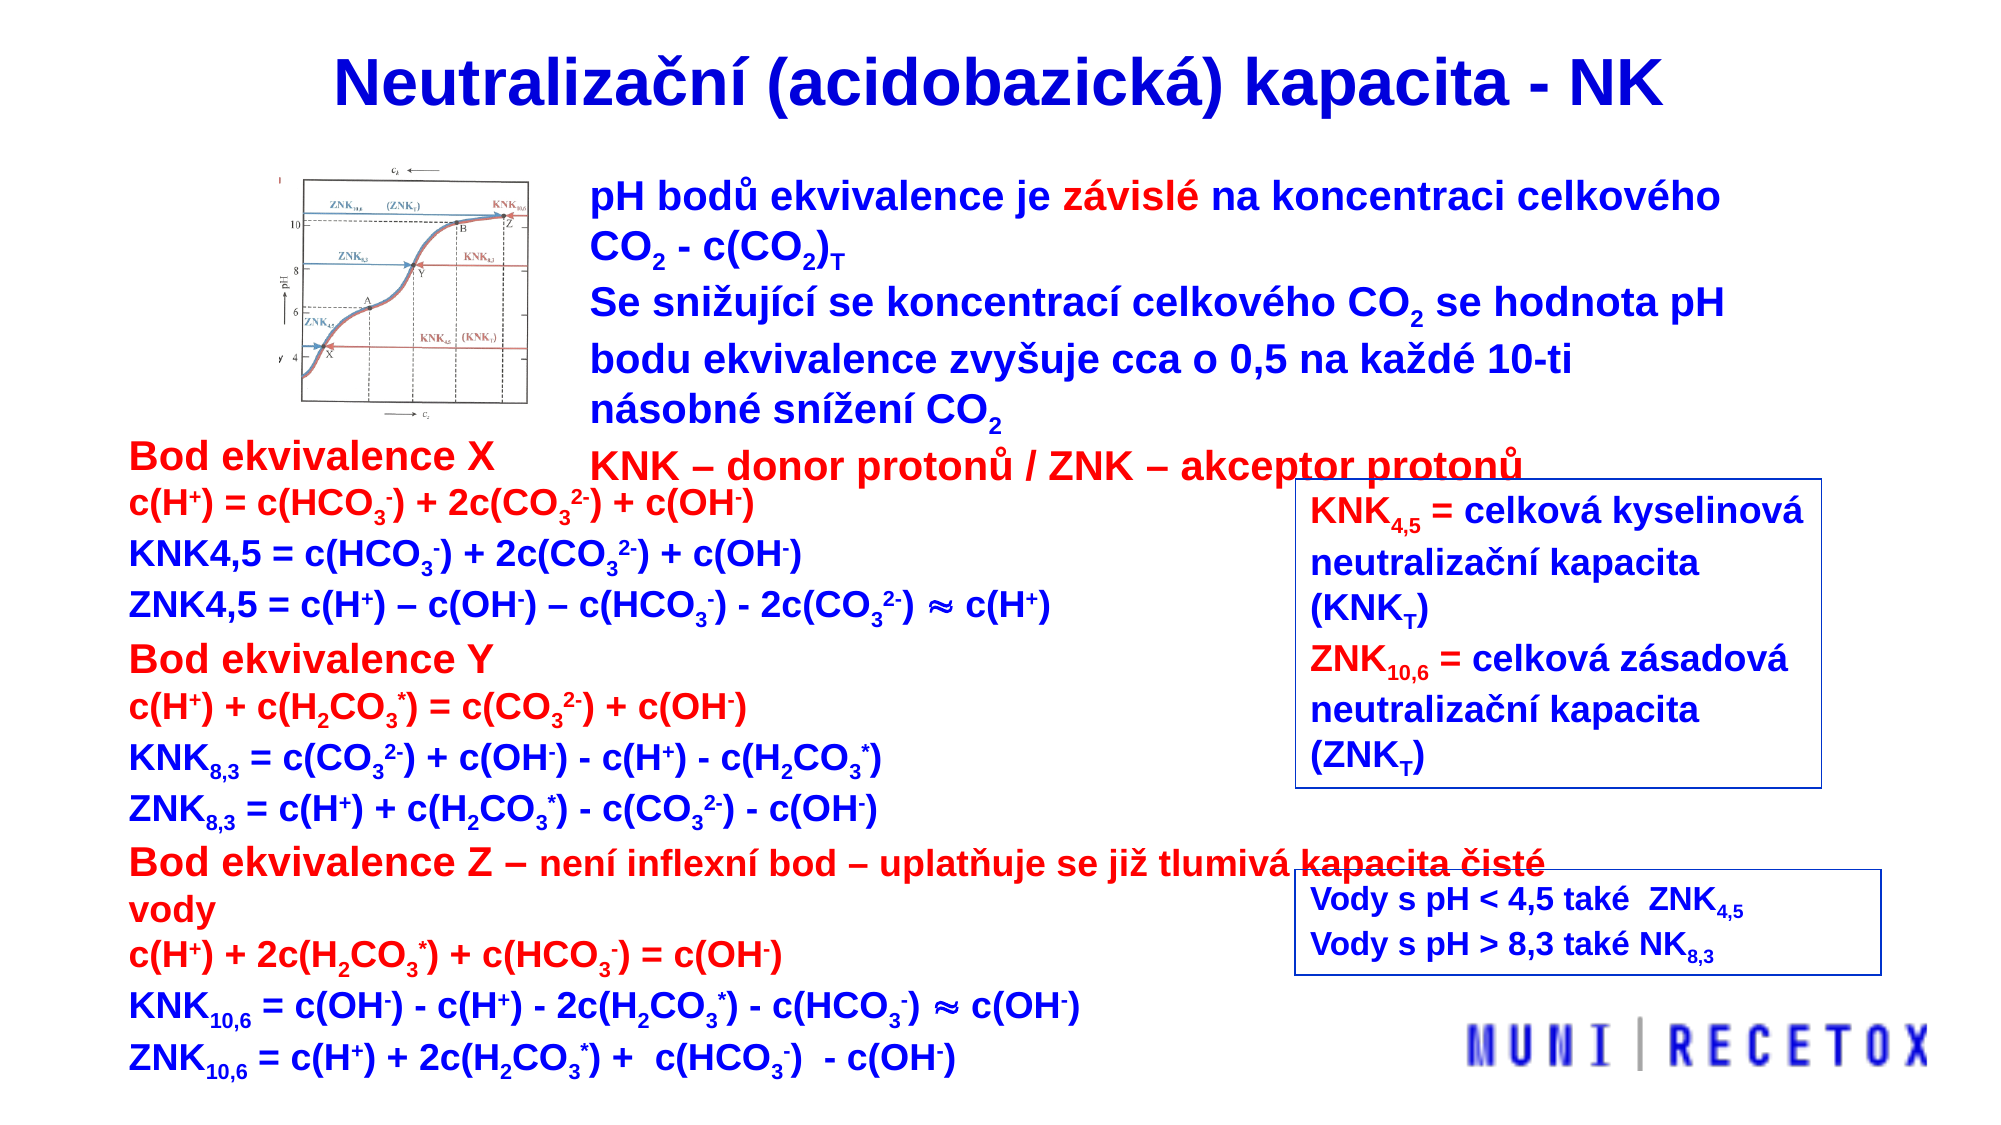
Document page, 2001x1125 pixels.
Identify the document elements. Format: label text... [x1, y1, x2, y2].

text_box KNK4,5 = celková kyselinová neutralizační kapacita (KNKT) ZNK10,6 = celková zásadová neutralizační kapacita (ZNKT) [1295, 478, 1822, 789]
picture [279, 160, 530, 422]
text_box pH bodů ekvivalence je závislé na koncentraci celkového CO2 - c(CO2)T Se snižující se koncentrací celkového CO2 se hodnota pH bodu ekvivalence zvyšuje cca o 0,5 na každé 10-ti násobné snížení CO2 KNK – donor protonů / ZNK – akceptor protonů [574, 160, 1750, 478]
text_box Bod ekvivalence X c(H+) = c(HCO3-) + 2c(CO32-) + c(OH-) KNK4,5 = c(HCO3-) + 2c(CO32-) + c(OH-) ZNK4,5 = c(H+) – c(OH-) – c(HCO3-) - 2c(CO32-)  c(H+) Bod ekvivalence Y c(H+) + c(H2CO3*) = c(CO32-) + c(OH-) KNK8,3 = c(CO32-) + c(OH-) - c(H+) - c(H2CO3*) ZNK8,3 = c(H+) + c(H2CO3*) - c(CO32-) - c(OH-) Bod ekvivalence Z – není inflexní bod – uplatňuje se již tlumivá kapacita čisté vody c(H+) + 2c(H2CO3*) + c(HCO3-) = c(OH-) KNK10,6 = c(OH-) - c(H+) - 2c(H2CO3*) - c(HCO3-)  c(OH-) ZNK10,6 = c(H+) + 2c(H2CO3*) + c(HCO3-) - c(OH-) [113, 420, 1567, 1091]
text_box Vody s pH < 4,5 také ZNK4,5 Vody s pH > 8,3 také NK8,3 [1295, 869, 1882, 976]
text_box Neutralizační (acidobazická) kapacita - NK [249, 30, 1750, 127]
